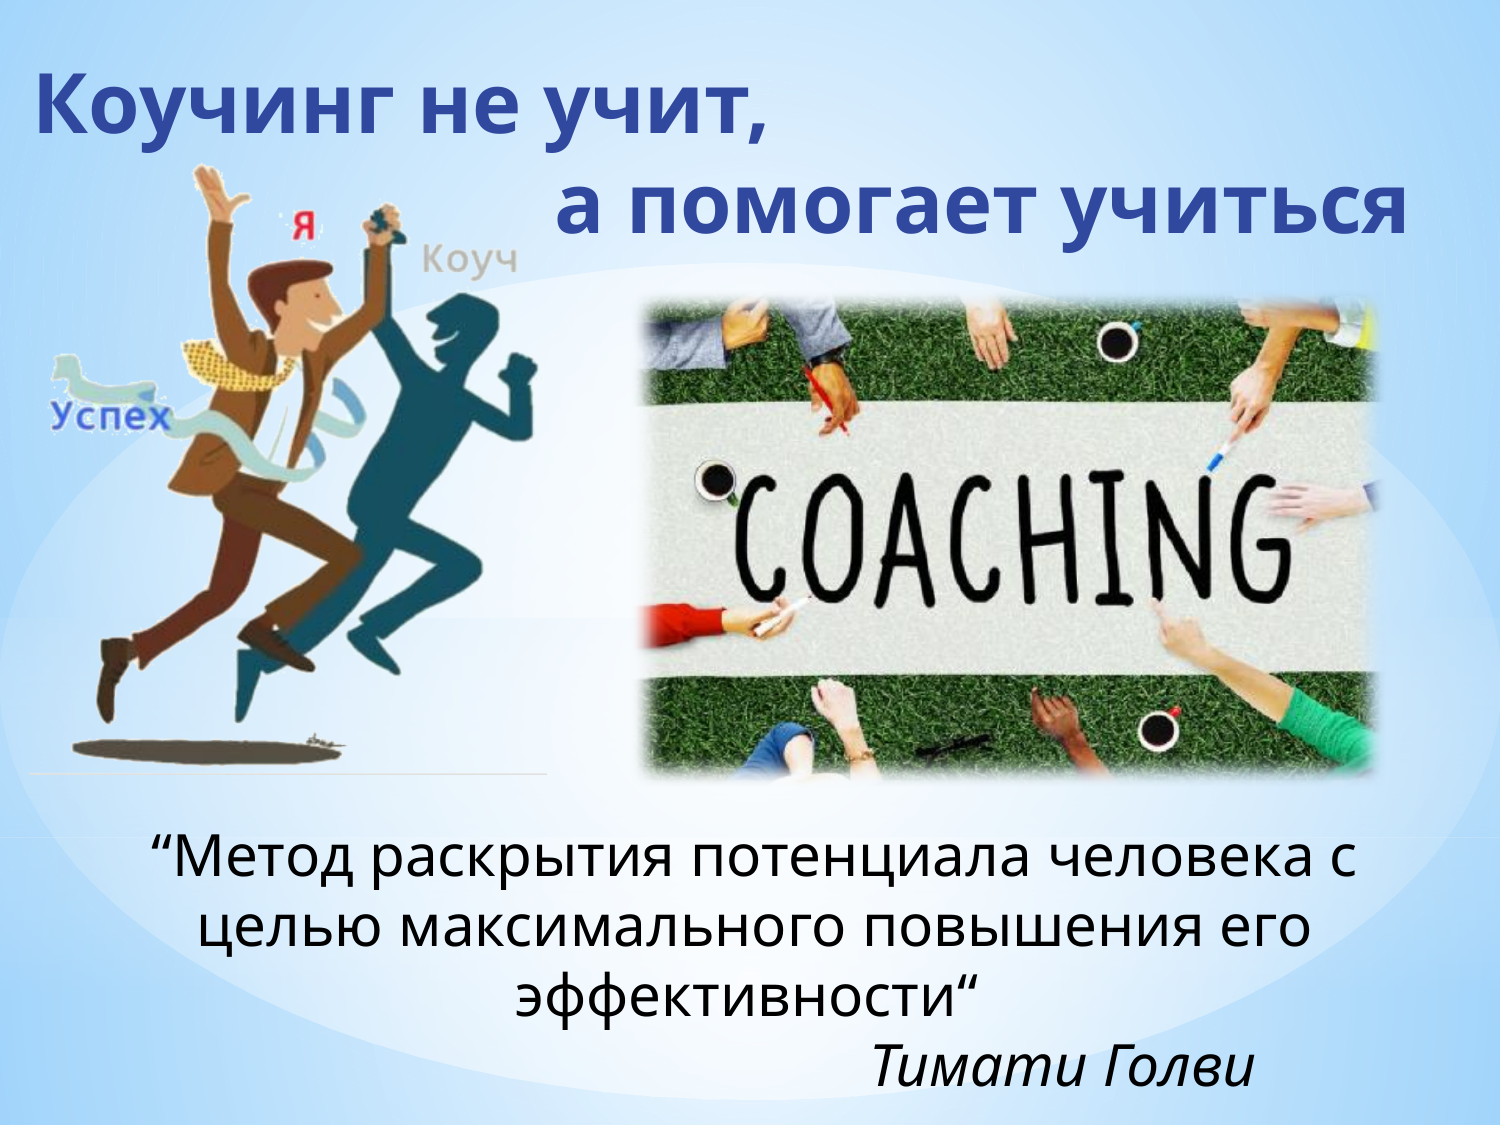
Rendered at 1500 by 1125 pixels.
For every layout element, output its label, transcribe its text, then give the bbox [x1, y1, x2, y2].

picture [29, 160, 547, 776]
text_box Коучинг не учит, а помогает учиться [17, 42, 1447, 258]
picture [631, 290, 1386, 787]
text_box “Метод раскрытия потенциала человека с целью максимального повышения его эффективности“ Тимати Голви [76, 810, 1433, 1106]
